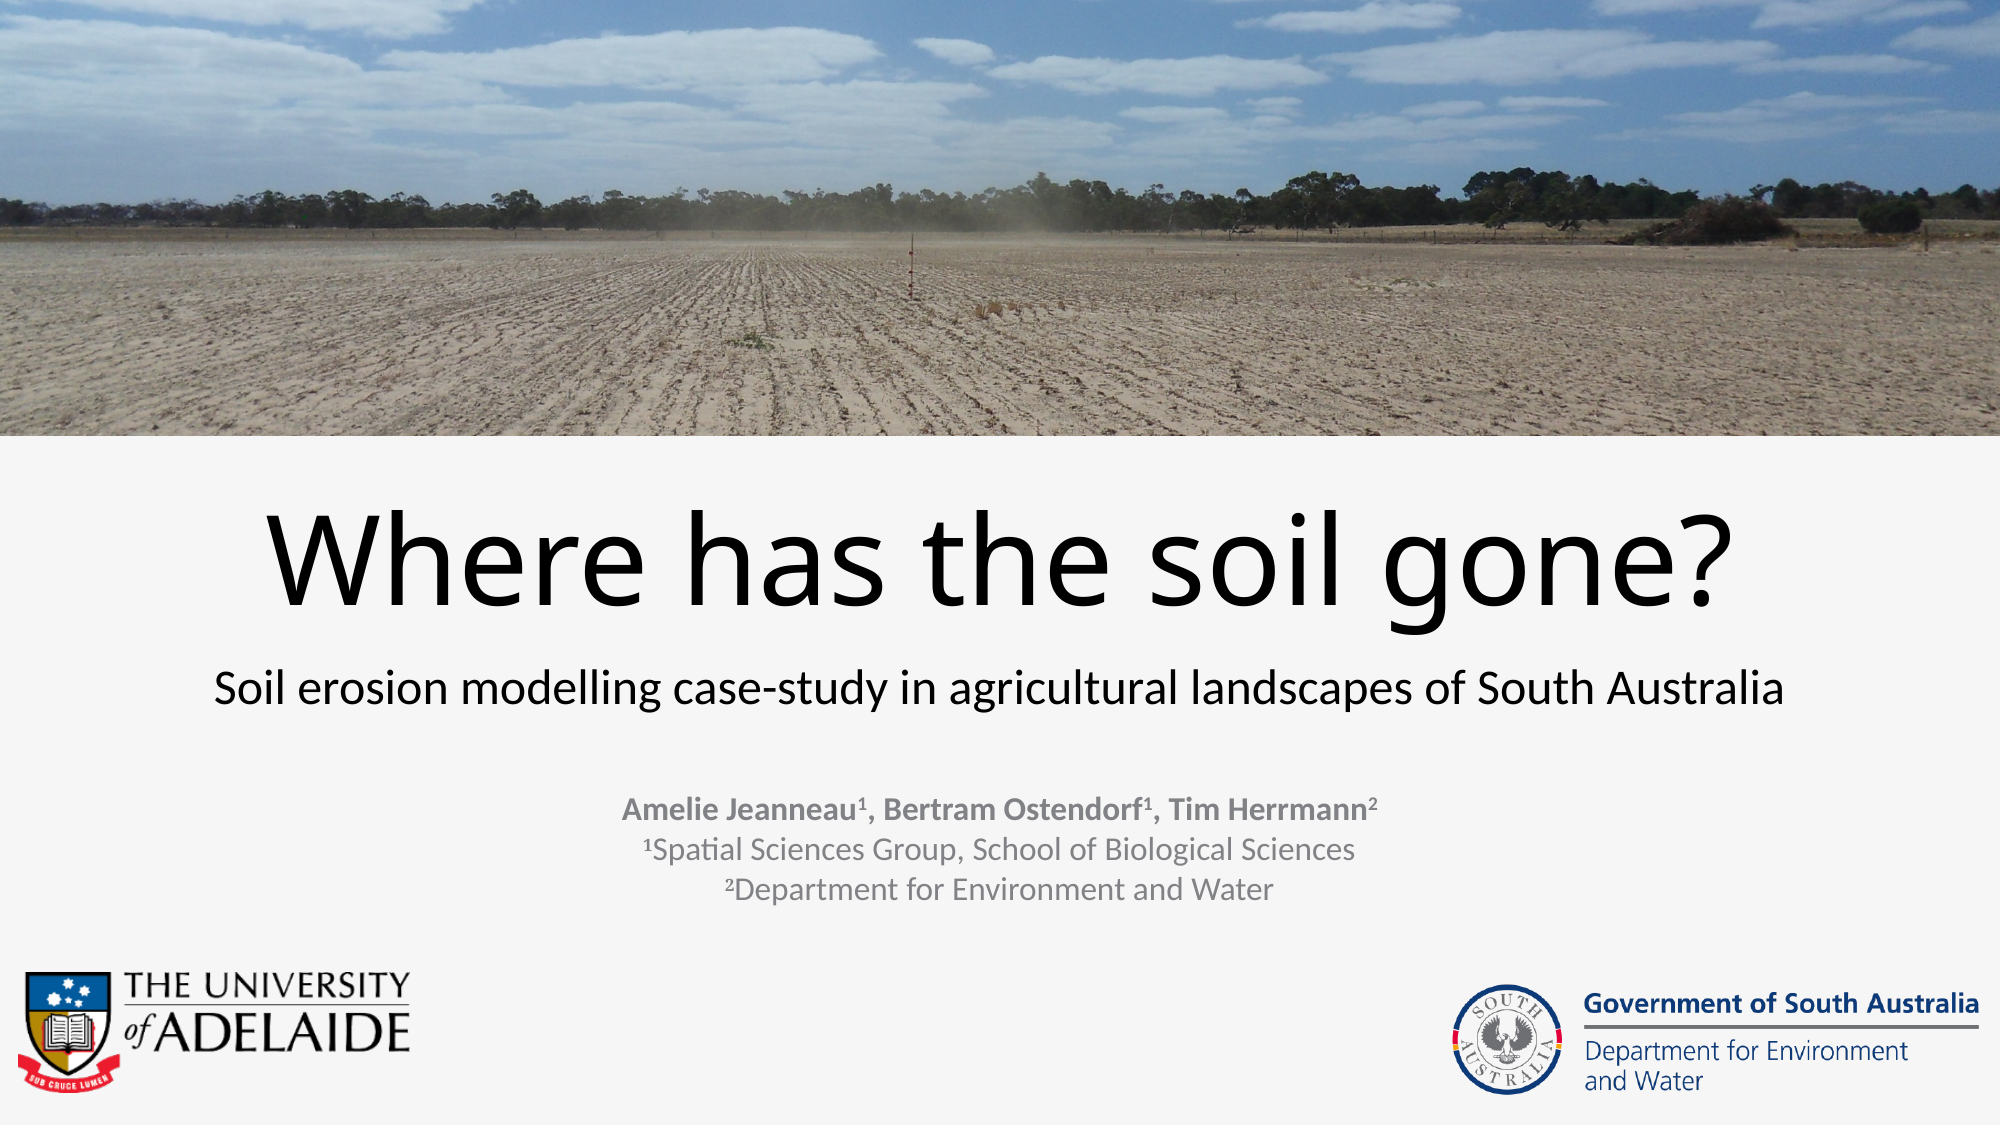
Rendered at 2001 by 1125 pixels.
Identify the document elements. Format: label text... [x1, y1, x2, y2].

picture [0, 0, 2000, 436]
picture [1440, 963, 1982, 1102]
picture [18, 972, 410, 1093]
text_box Amelie Jeanneau1, Bertram Ostendorf1, Tim Herrmann2 1Spatial Sciences Group, School of Biological Sciences 2Department for Environment and Water [562, 779, 1438, 933]
title Where has the soil gone? [249, 468, 1750, 641]
subtitle Soil erosion modelling case-study in agricultural landscapes of South Australia [193, 653, 1807, 780]
